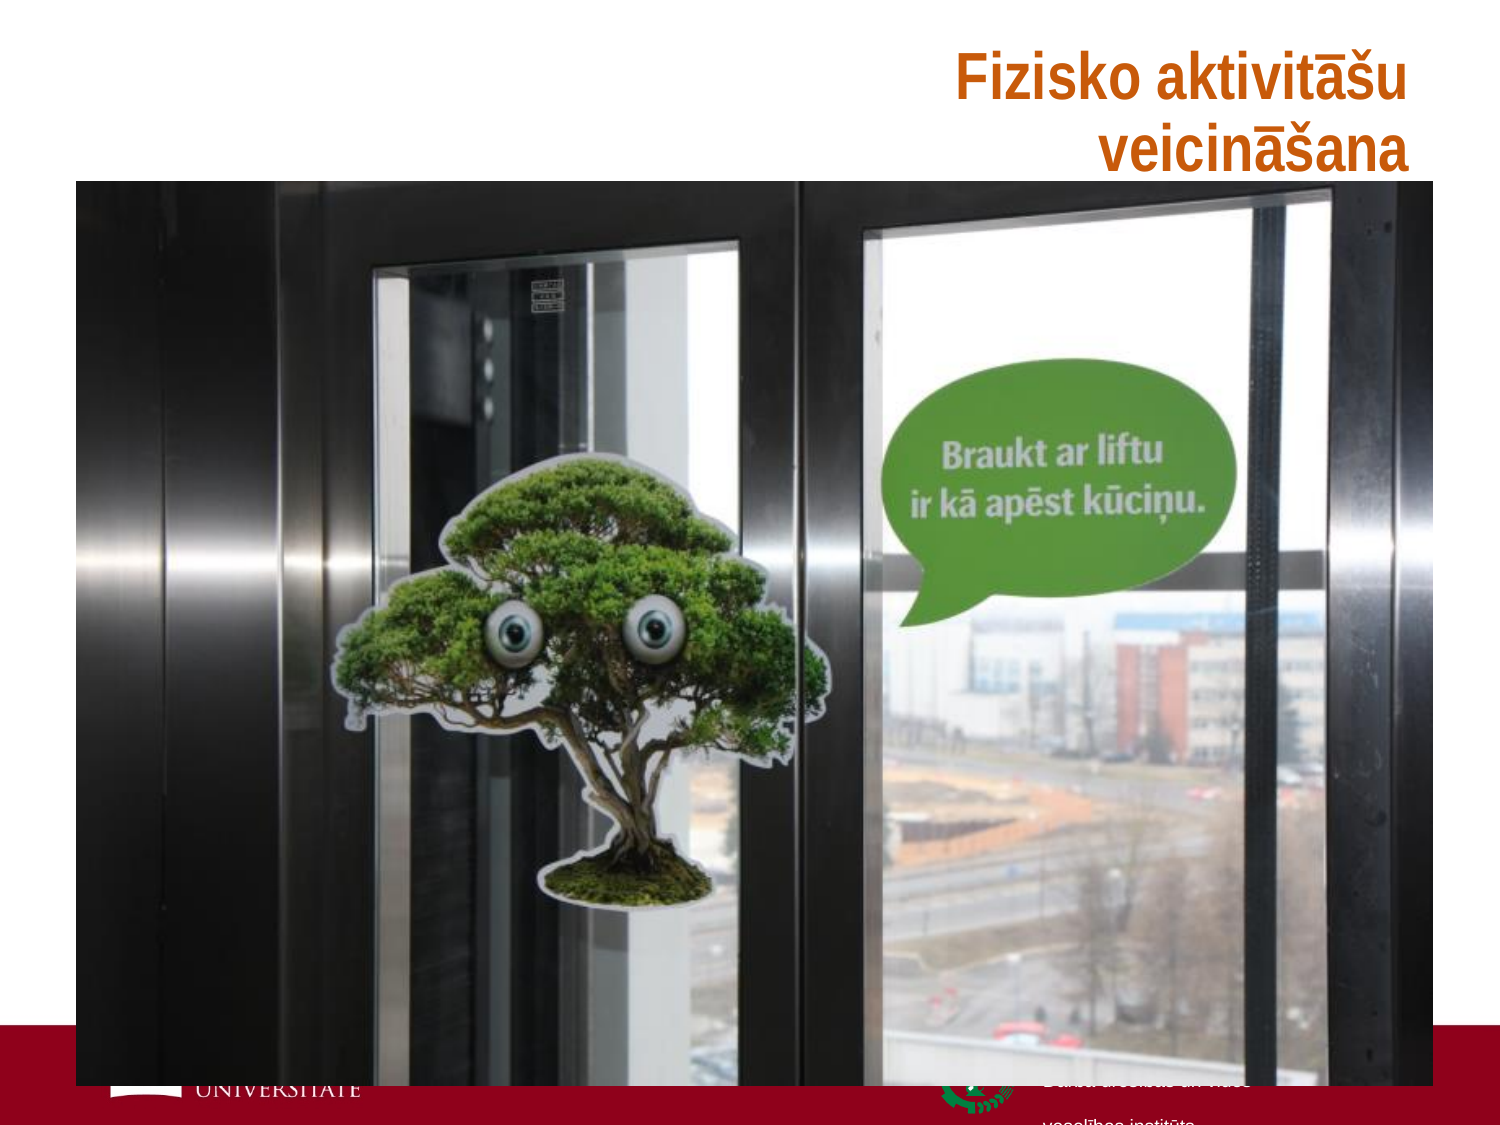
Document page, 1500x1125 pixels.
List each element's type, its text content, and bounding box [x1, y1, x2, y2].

picture [0, 0, 1500, 1125]
title Fizisko aktivitāšu veicināšana [395, 45, 1425, 180]
